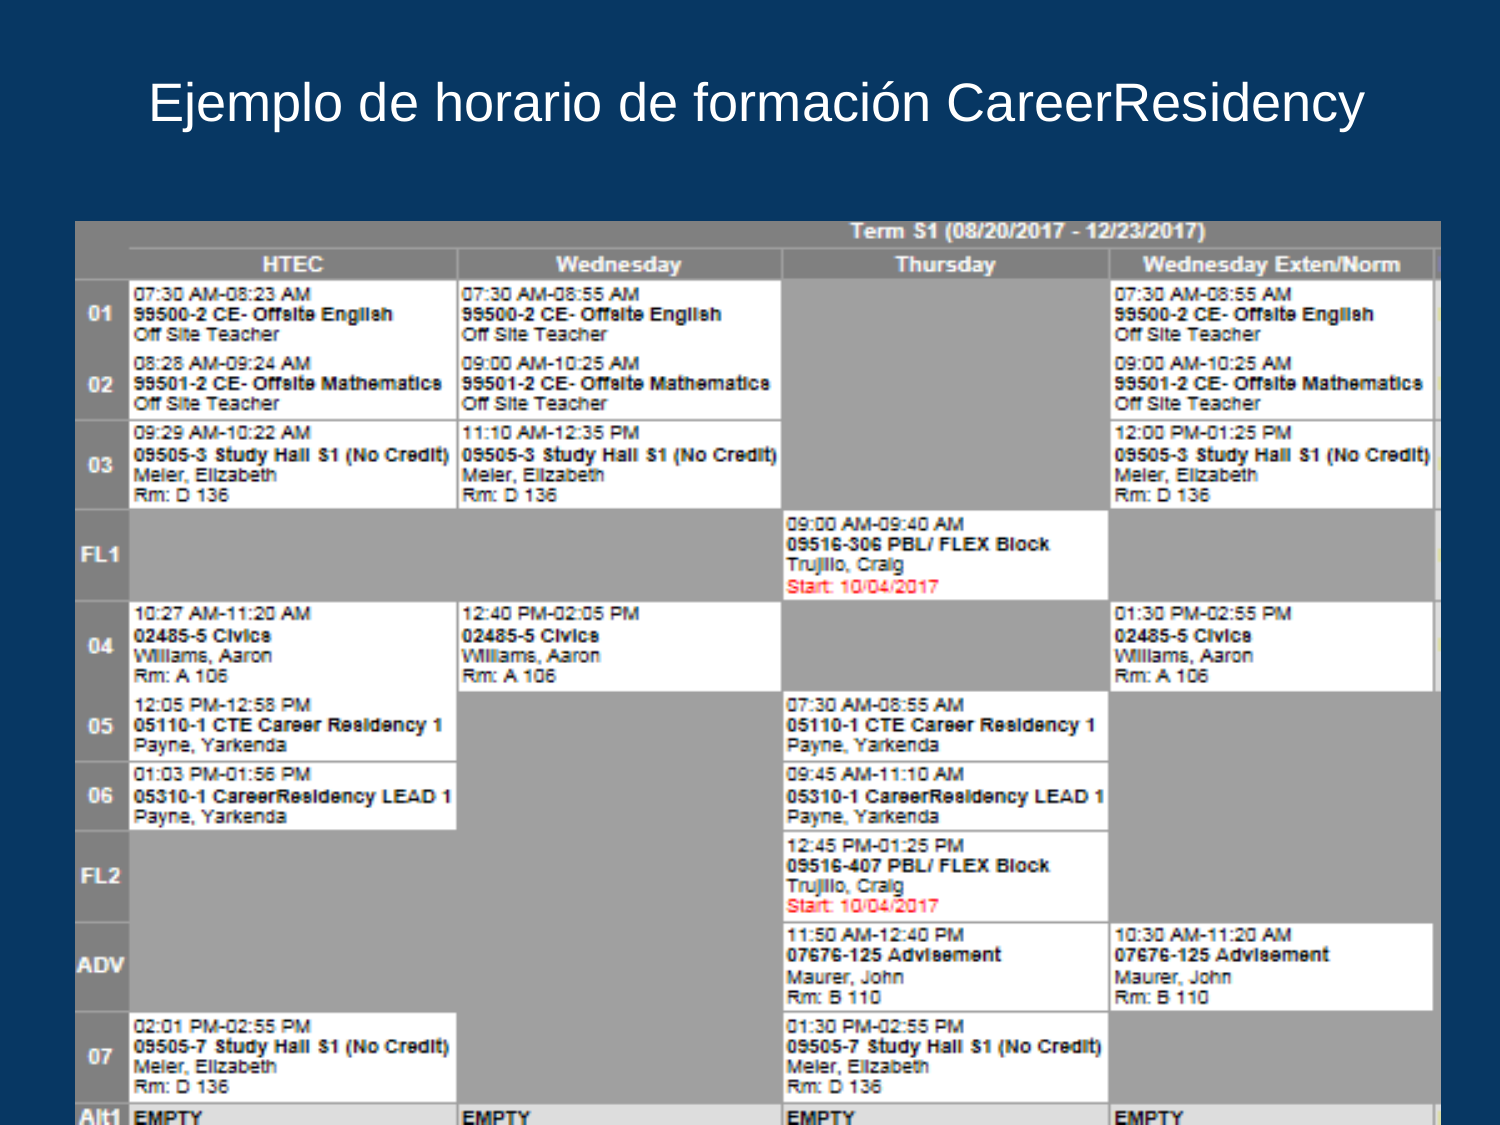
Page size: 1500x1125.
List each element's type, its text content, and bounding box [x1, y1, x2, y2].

text_box Ejemplo de horario de formación CareerResidency [95, 52, 1421, 191]
picture [75, 221, 1441, 1125]
